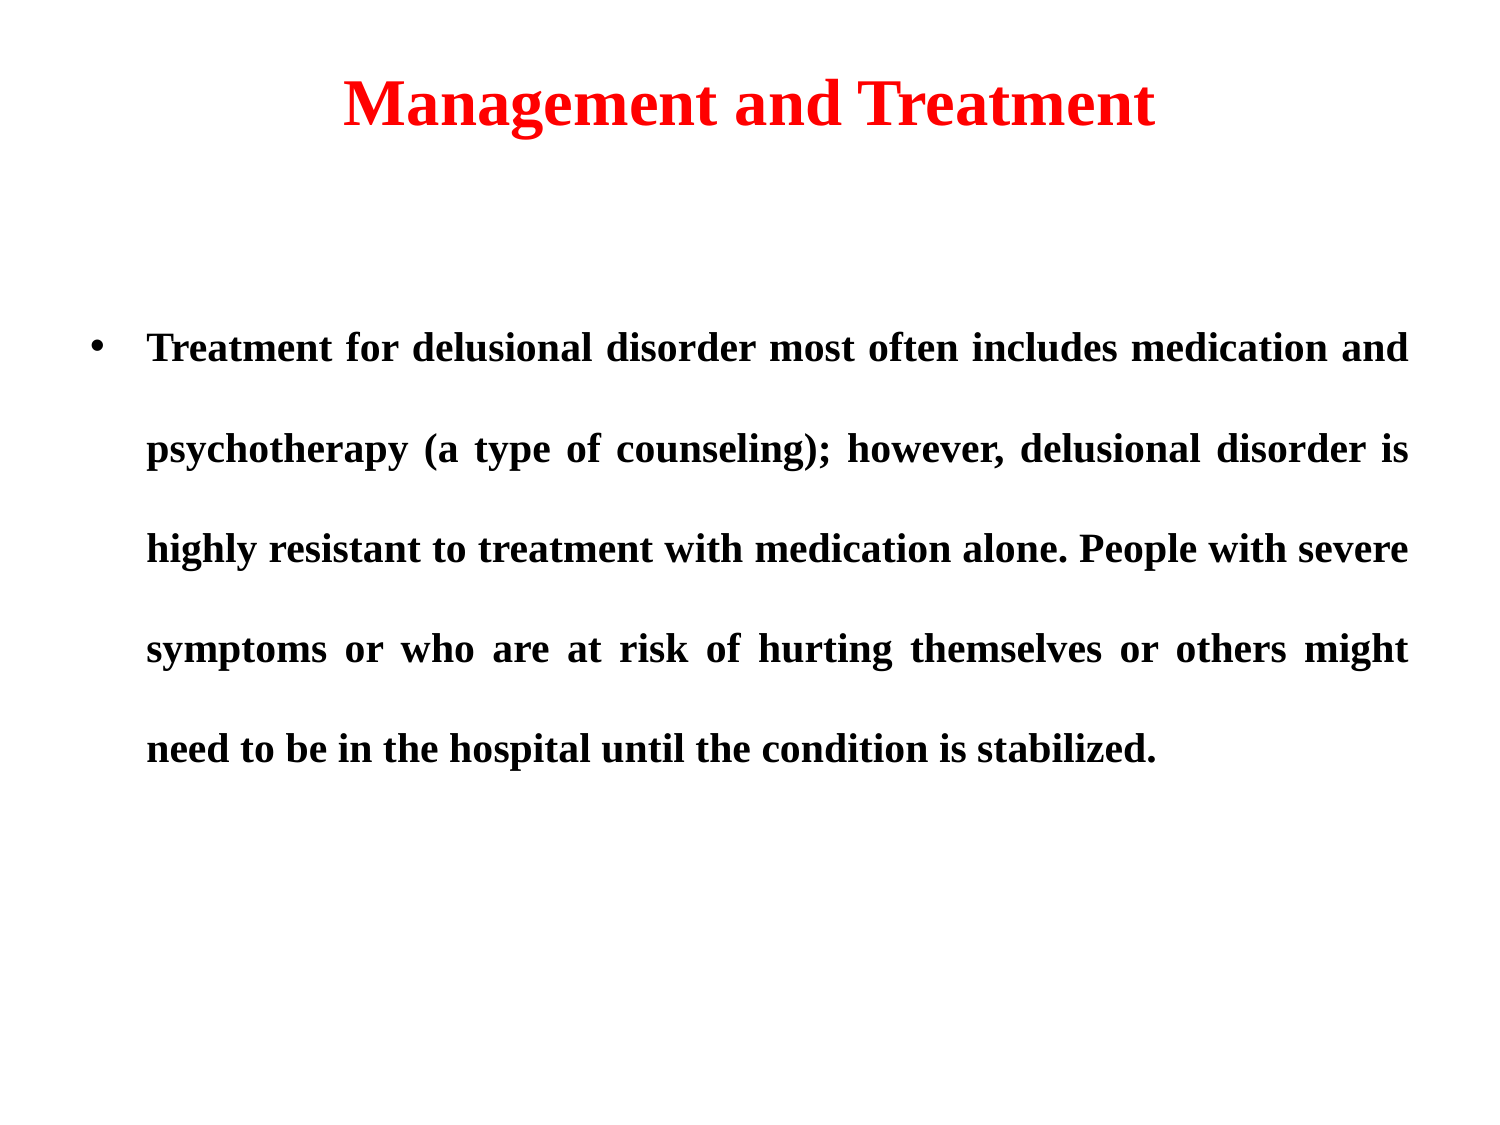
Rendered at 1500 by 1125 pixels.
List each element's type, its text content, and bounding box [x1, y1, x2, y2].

list Treatment for delusional disorder most often includes medication and psychotherapy (a type of counseling); however, delusional disorder is highly resistant to treatment with medication alone. People with severe symptoms or who are at risk of hurting themselves or others might need to be in the hospital until the condition is stabilized. [75, 262, 1425, 1005]
title Management and Treatment [75, 45, 1425, 233]
